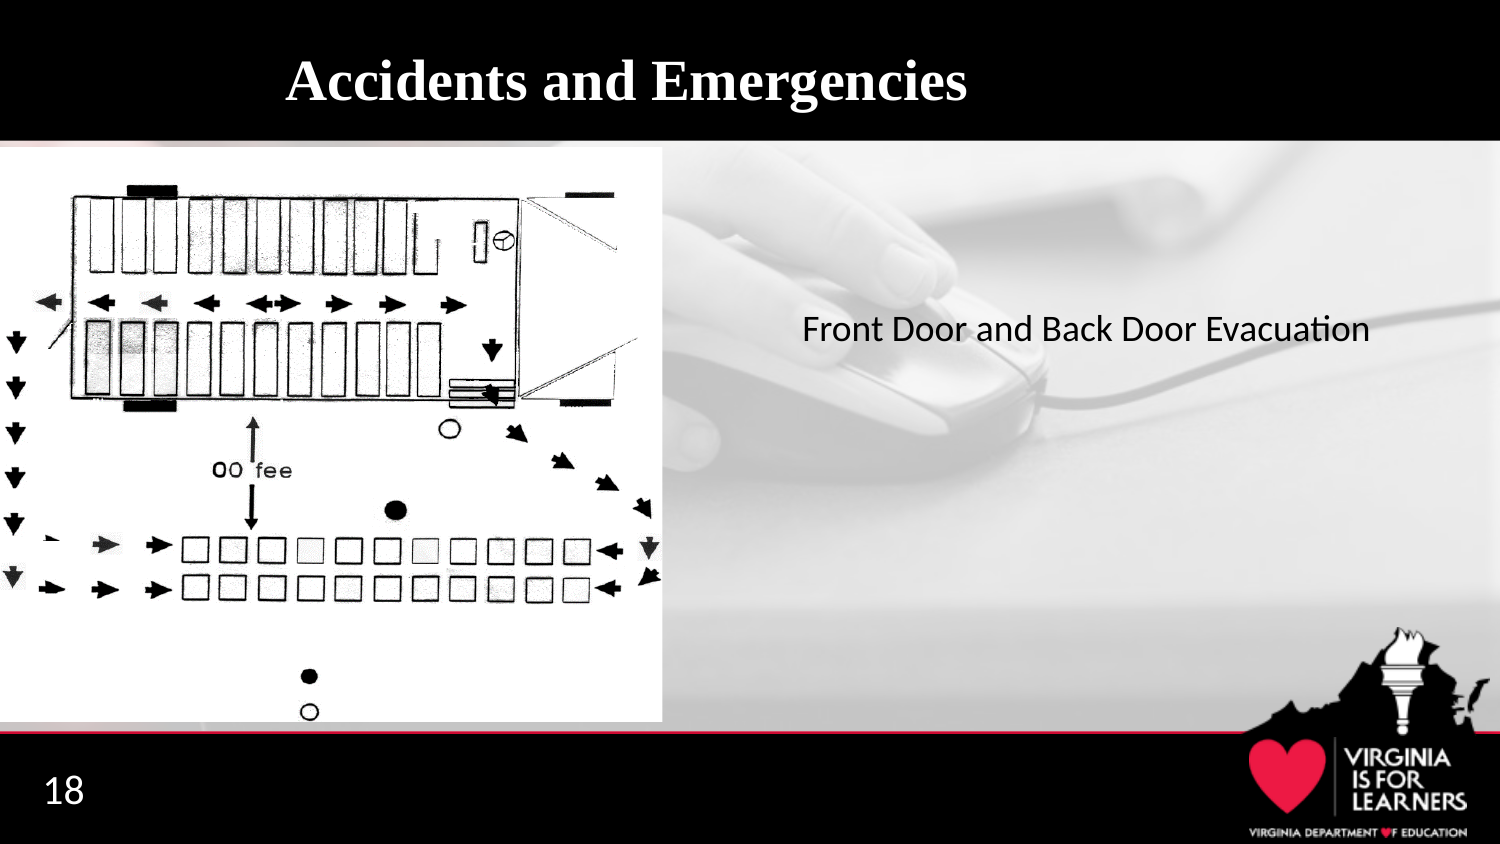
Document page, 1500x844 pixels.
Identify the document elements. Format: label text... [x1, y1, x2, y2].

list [0, 147, 663, 723]
picture [1240, 627, 1490, 736]
picture [1249, 737, 1467, 838]
title Accidents and Emergencies [0, 0, 1500, 141]
text_box Front Door and Back Door Evacuation [787, 296, 1425, 357]
